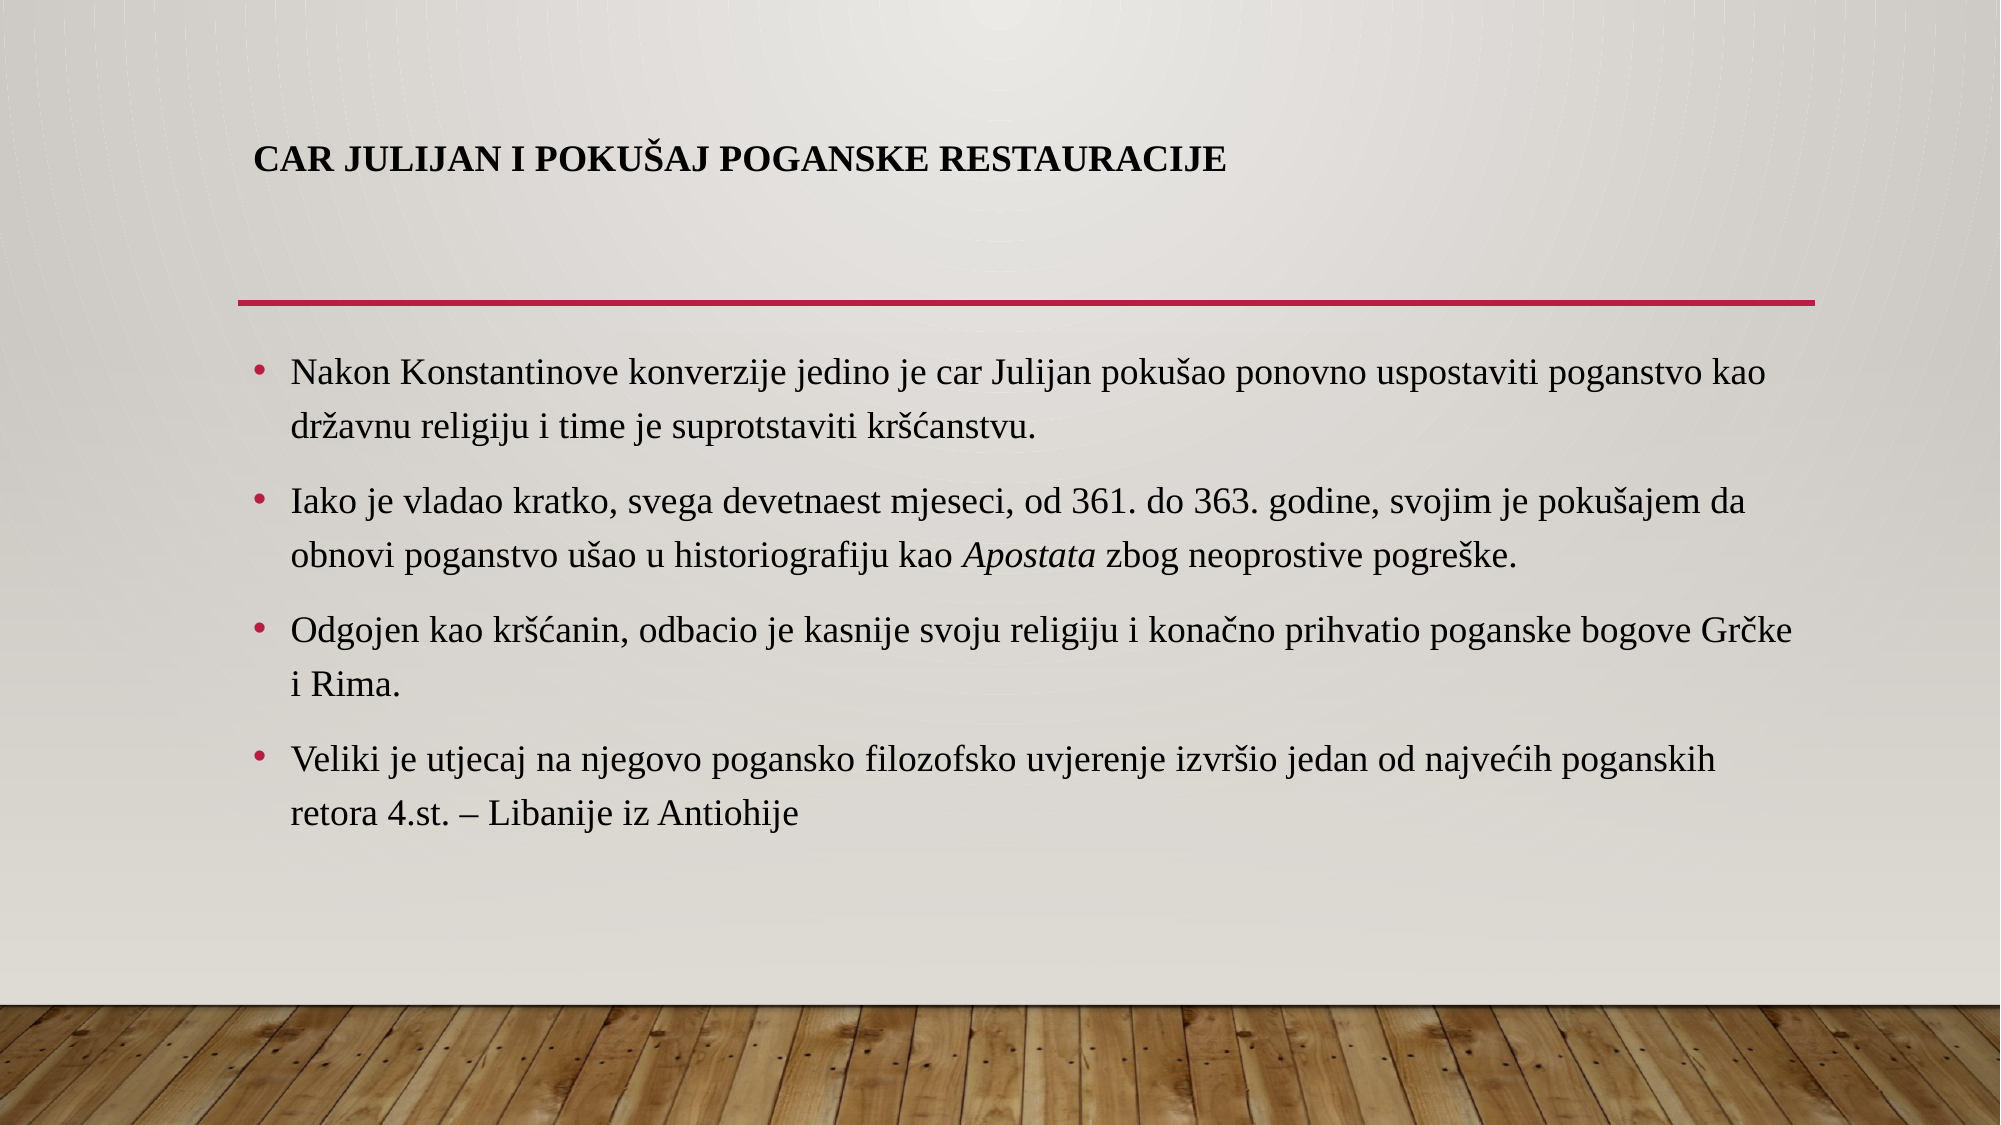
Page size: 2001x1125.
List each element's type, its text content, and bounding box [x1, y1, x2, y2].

list Nakon Konstantinove konverzije jedino je car Julijan pokušao ponovno uspostaviti poganstvo kao državnu religiju i time je suprotstaviti kršćanstvu. Iako je vladao kratko, svega devetnaest mjeseci, od 361. do 363. godine, svojim je pokušajem da obnovi poganstvo ušao u historiografiju kao Apostata zbog neoprostive pogreške. Odgojen kao kršćanin, odbacio je kasnije svoju religiju i konačno prihvatio poganske bogove Grčke i Rima. Veliki je utjecaj na njegovo pogansko filozofsko uvjerenje izvršio jedan od najvećih poganskih retora 4.st. – Libanije iz Antiohije [238, 330, 1814, 897]
title Car Julijan i pokušaj poganske restauracije [238, 131, 1814, 305]
picture [0, 1005, 2000, 1125]
